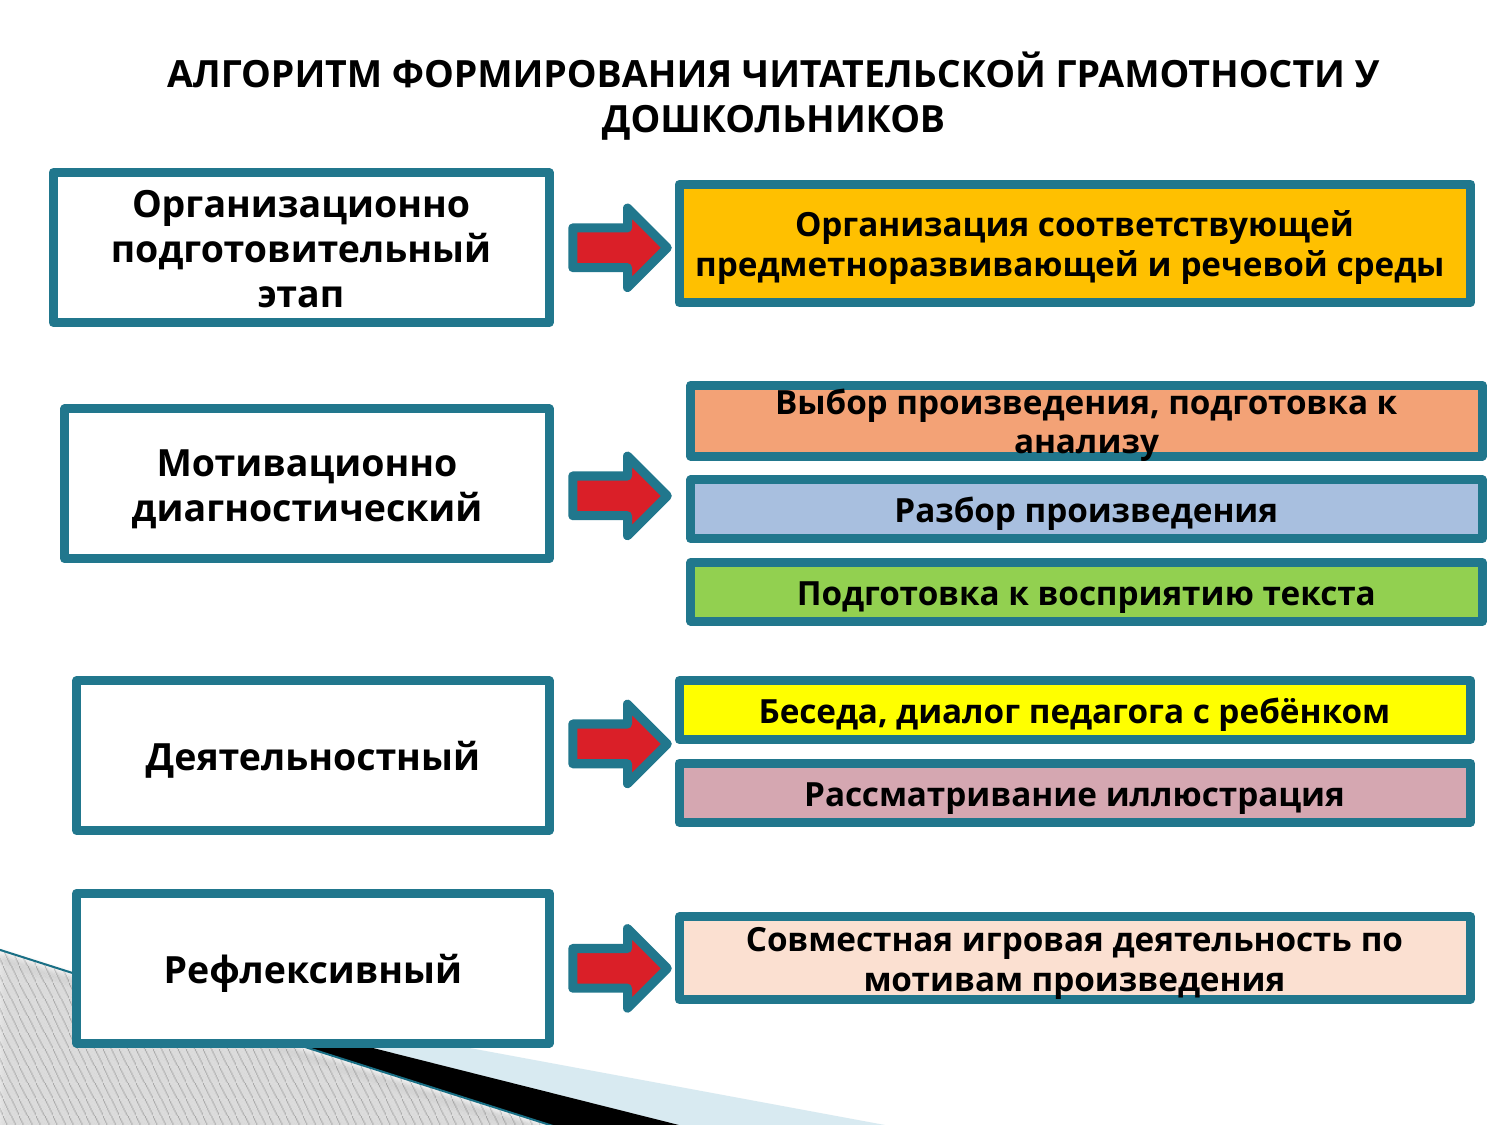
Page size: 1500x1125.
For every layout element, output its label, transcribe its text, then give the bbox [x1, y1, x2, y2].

text_box Организационно подготовительный этап [49, 168, 554, 327]
text_box Беседа, диалог педагога с ребёнком [675, 676, 1475, 744]
text_box Подготовка к восприятию текста [686, 558, 1487, 626]
text_box Разбор произведения [686, 475, 1487, 543]
text_box Выбор произведения, подготовка к анализу [686, 381, 1487, 461]
text_box [568, 203, 672, 292]
text_box Мотивационно диагностический [60, 404, 554, 563]
text_box Организация соответствующей предметноразвивающей и речевой среды [675, 180, 1475, 307]
text_box Деятельностный [72, 676, 554, 835]
text_box АЛГОРИТМ ФОРМИРОВАНИЯ ЧИТАТЕЛЬСКОЙ ГРАМОТНОСТИ У ДОШКОЛЬНИКОВ [76, 42, 1471, 1093]
text_box [568, 924, 672, 1013]
text_box Рефлексивный [72, 889, 554, 1048]
text_box Совместная игровая деятельность по мотивам произведения [675, 912, 1475, 1004]
text_box [568, 699, 672, 789]
text_box Рассматривание иллюстрация [675, 759, 1475, 827]
text_box [568, 451, 672, 541]
